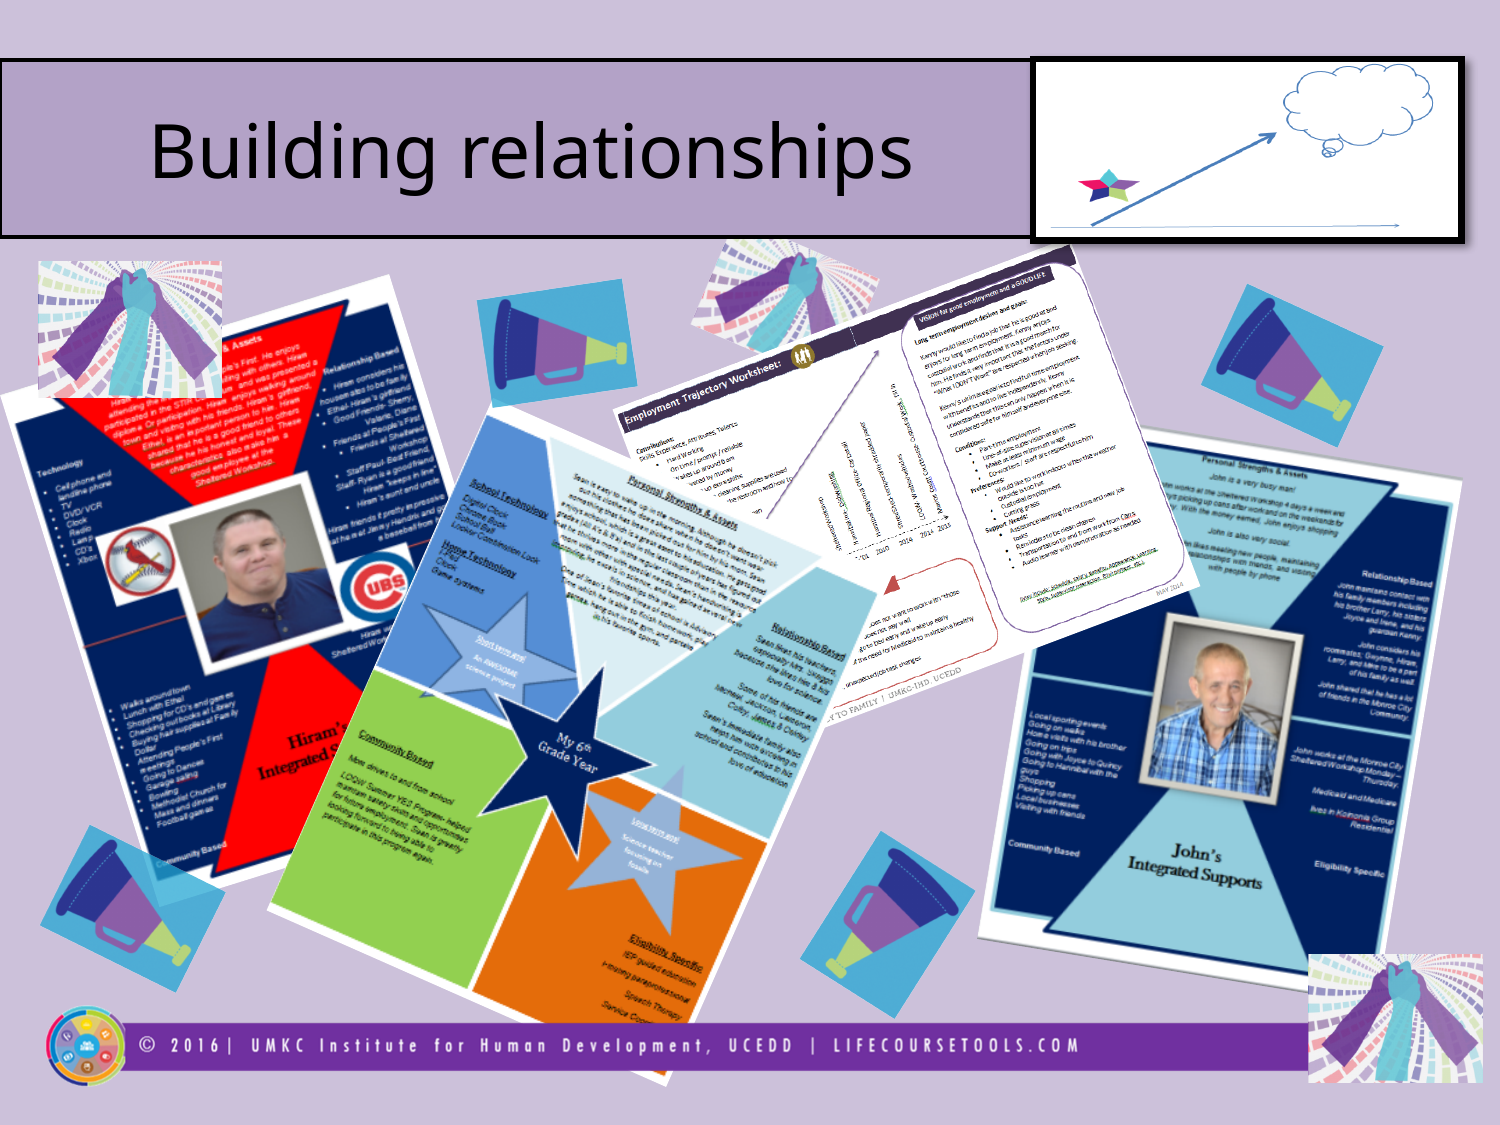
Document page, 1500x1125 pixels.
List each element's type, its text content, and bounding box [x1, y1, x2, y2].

picture [0, 239, 1483, 1088]
picture [1035, 62, 1459, 238]
title Building relationships [0, 58, 1030, 239]
